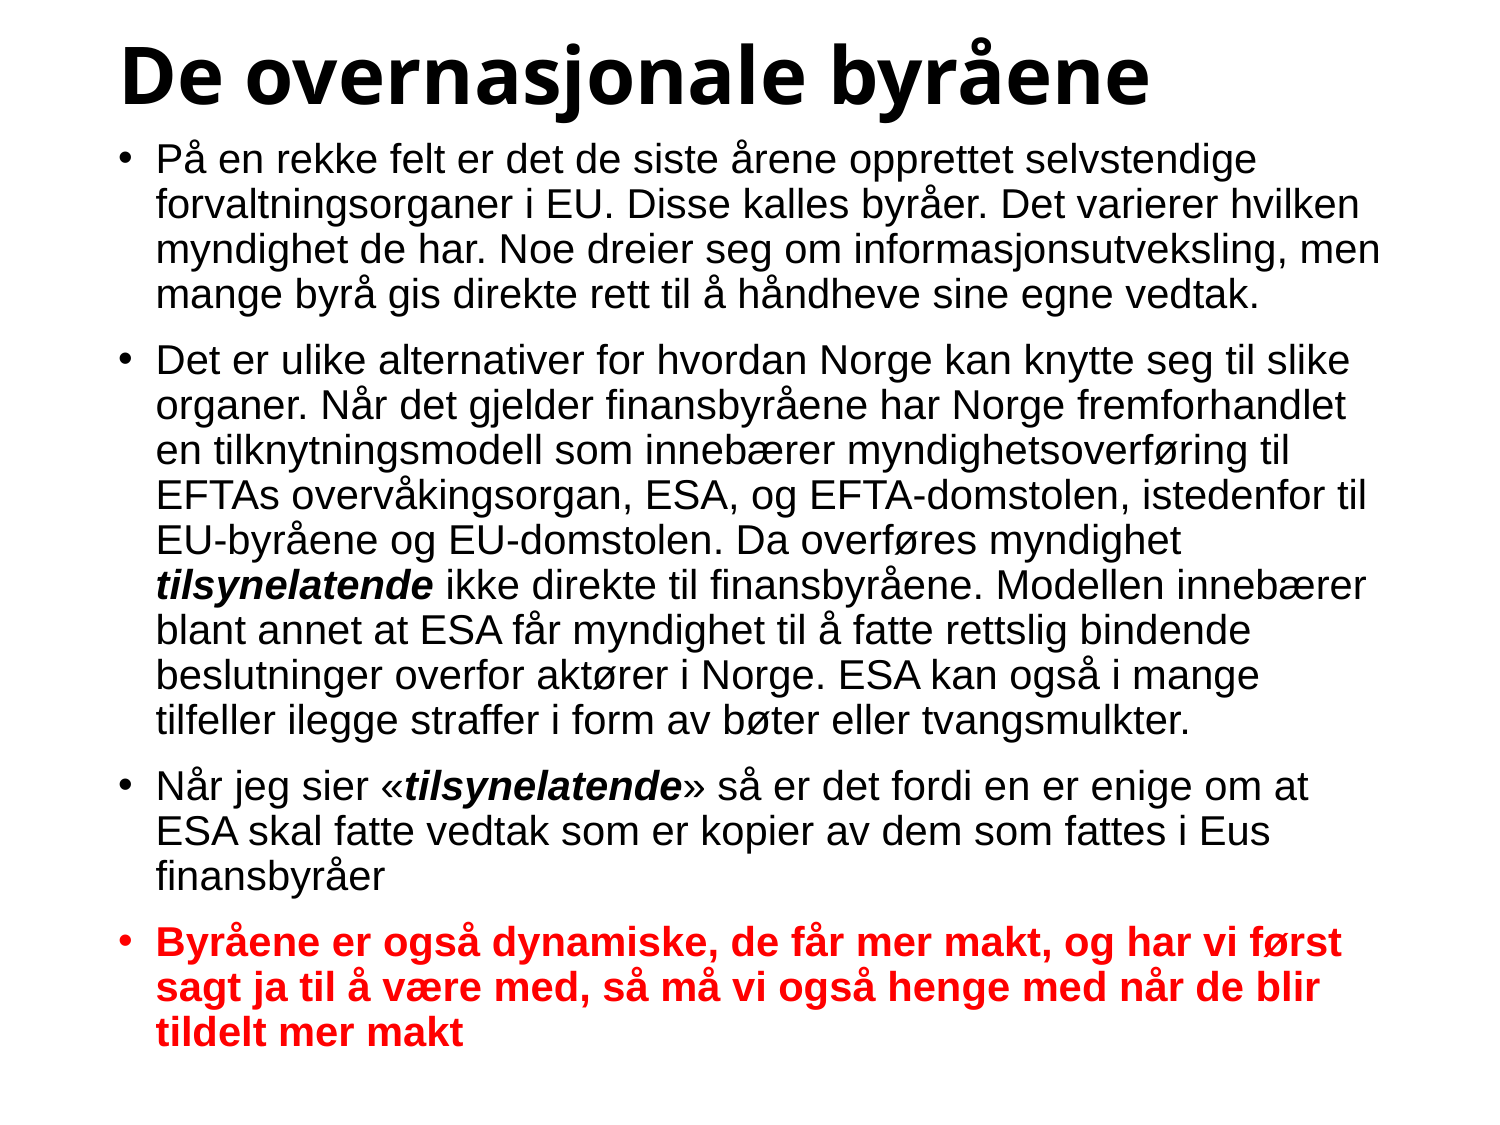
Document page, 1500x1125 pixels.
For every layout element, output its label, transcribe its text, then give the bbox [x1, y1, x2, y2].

list På en rekke felt er det de siste årene opprettet selvstendige forvaltningsorganer i EU. Disse kalles byråer. Det varierer hvilken myndighet de har. Noe dreier seg om informasjonsutveksling, men mange byrå gis direkte rett til å håndheve sine egne vedtak. Det er ulike alternativer for hvordan Norge kan knytte seg til slike organer. Når det gjelder finansbyråene har Norge fremforhandlet en tilknytningsmodell som innebærer myndighetsoverføring til EFTAs overvåkingsorgan, ESA, og EFTA-domstolen, istedenfor til EU-byråene og EU-domstolen. Da overføres myndighet tilsynelatende ikke direkte til finansbyråene. Modellen innebærer blant annet at ESA får myndighet til å fatte rettslig bindende beslutninger overfor aktører i Norge. ESA kan også i mange tilfeller ilegge straffer i form av bøter eller tvangsmulkter. Når jeg sier «tilsynelatende» så er det fordi en er enige om at ESA skal fatte vedtak som er kopier av dem som fattes i Eus finansbyråer Byråene er også dynamiske, de får mer makt, og har vi først sagt ja til å være med, så må vi også henge med når de blir tildelt mer makt [103, 130, 1397, 1082]
title De overnasjonale byråene [103, 28, 1397, 130]
